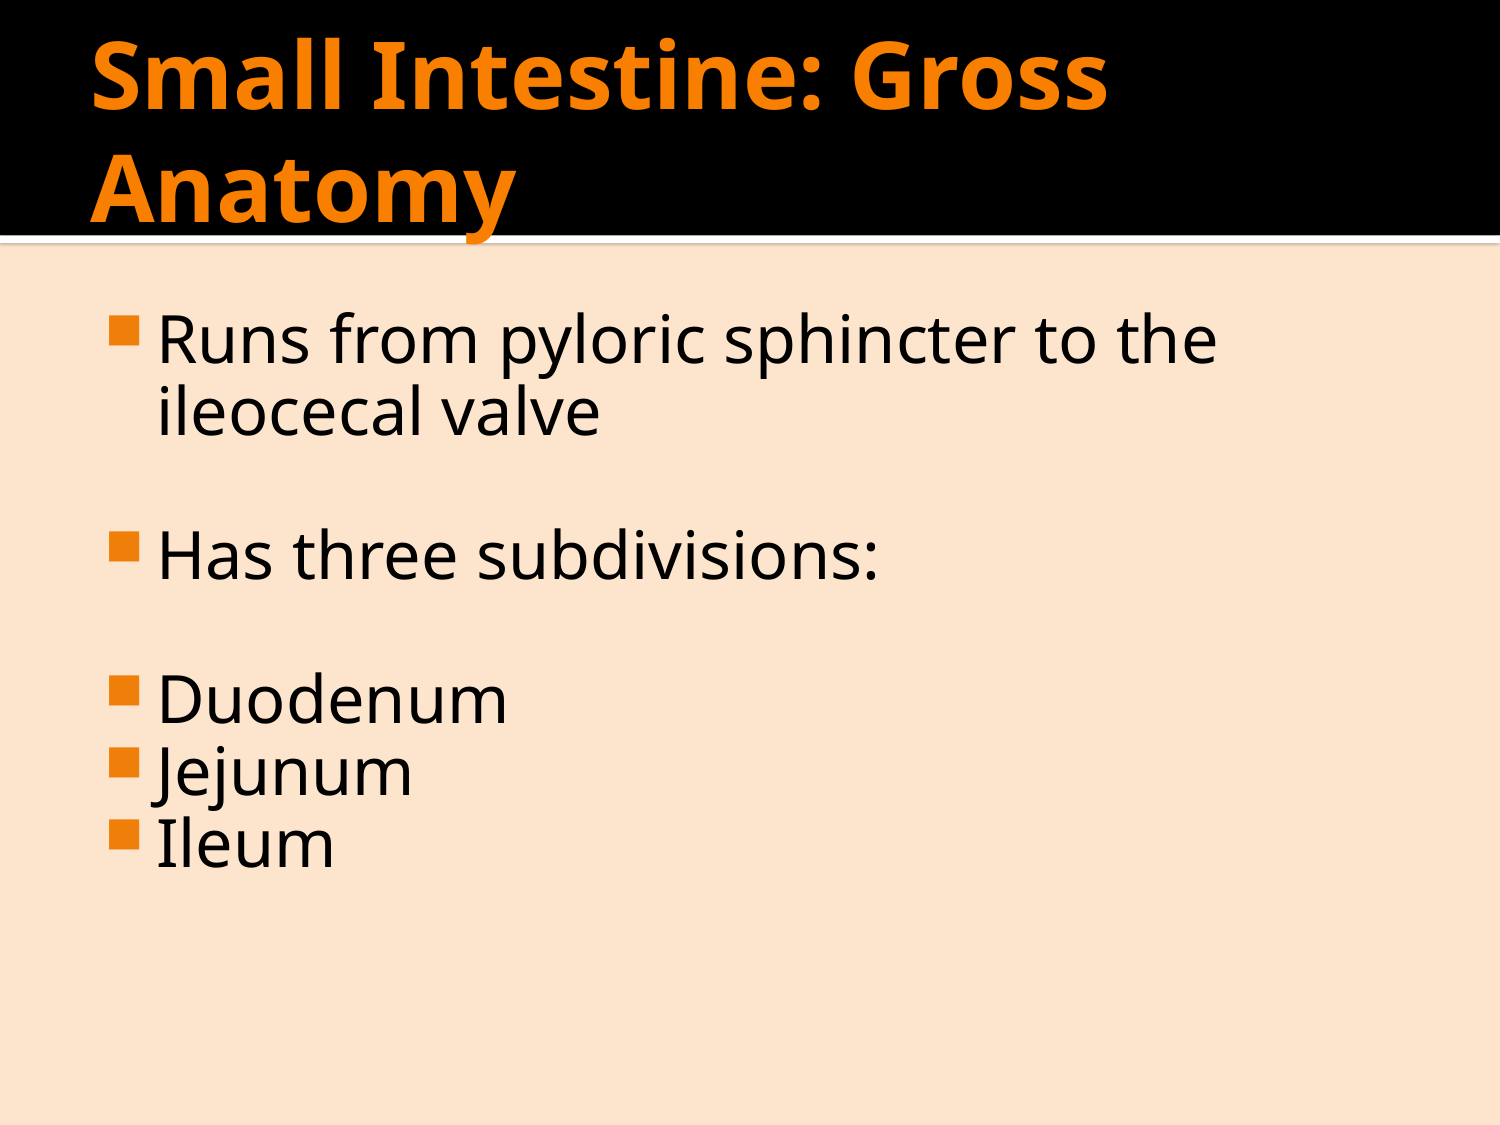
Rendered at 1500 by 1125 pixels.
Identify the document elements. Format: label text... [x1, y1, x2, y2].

title Small Intestine: Gross Anatomy [75, 25, 1425, 231]
list Runs from pyloric sphincter to the ileocecal valve Has three subdivisions: Duodenum Jejunum Ileum [75, 291, 1425, 1050]
